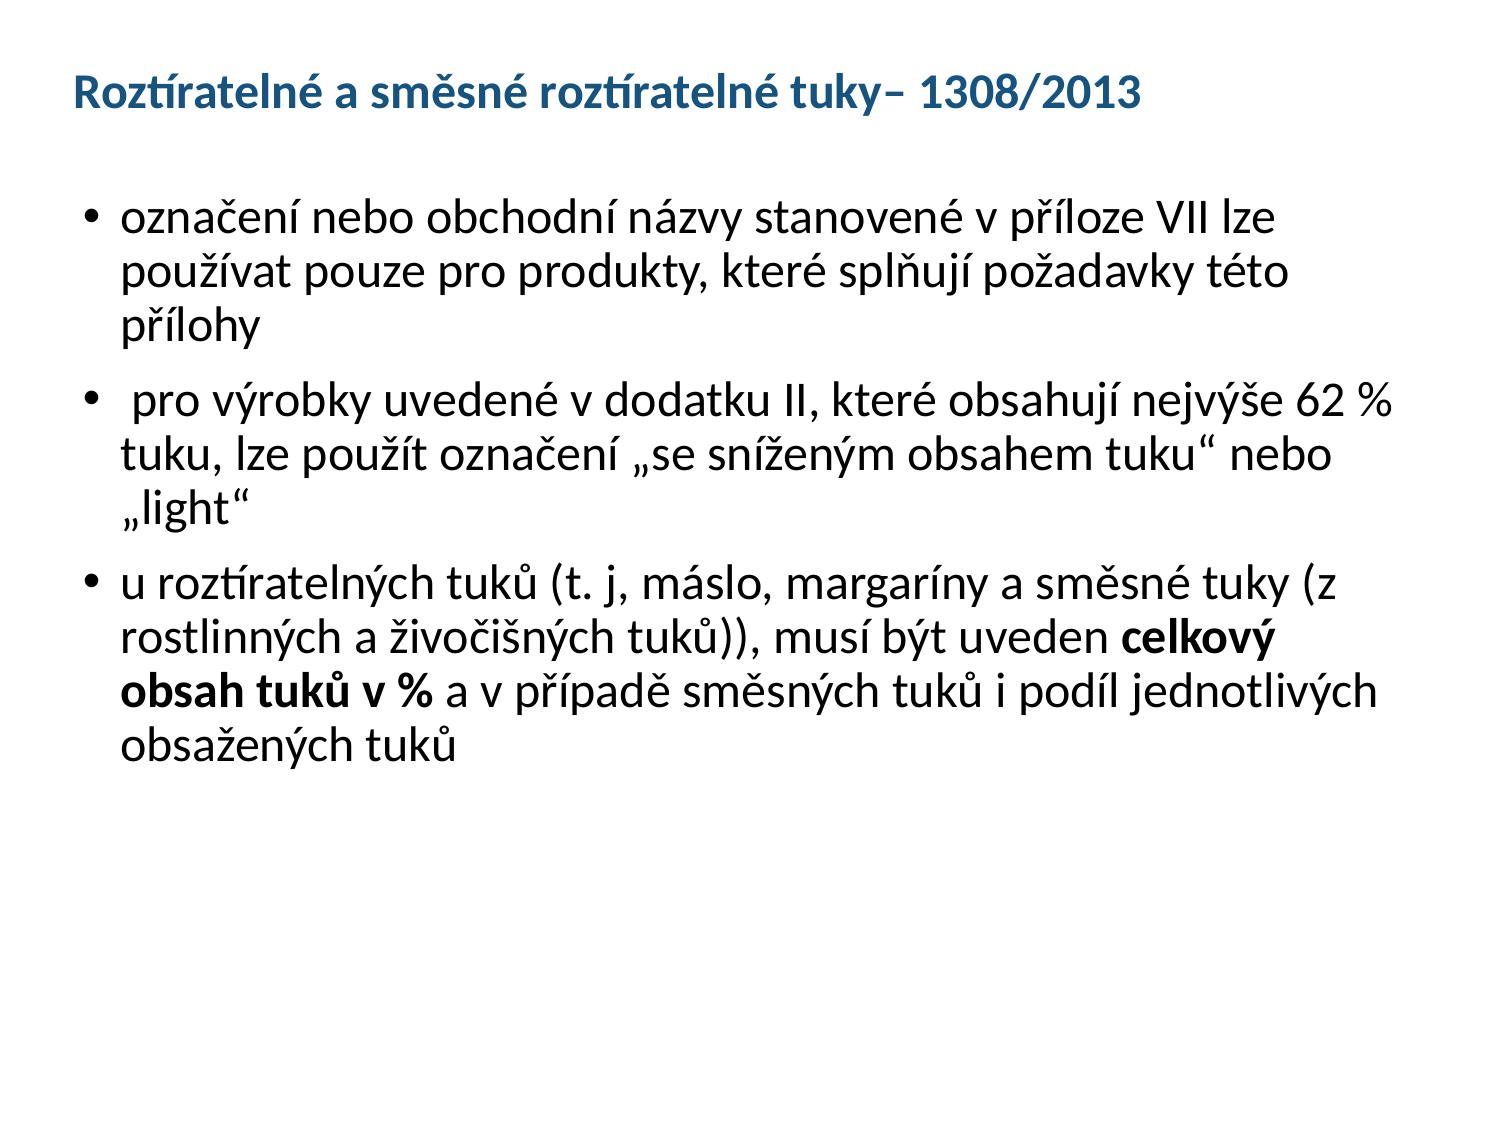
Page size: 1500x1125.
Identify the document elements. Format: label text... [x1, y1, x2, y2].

list označení nebo obchodní názvy stanovené v příloze VII lze používat pouze pro produkty, které splňují požadavky této přílohy pro výrobky uvedené v dodatku II, které obsahují nejvýše 62 % tuku, lze použít označení „se sníženým obsahem tuku“ nebo „light“ u roztíratelných tuků (t. j, máslo, margaríny a směsné tuky (z rostlinných a živočišných tuků)), musí být uveden celkový obsah tuků v % a v případě směsných tuků i podíl jednotlivých obsažených tuků [67, 183, 1424, 789]
text_box Roztíratelné a směsné roztíratelné tuky– 1308/2013 [58, 28, 1424, 127]
